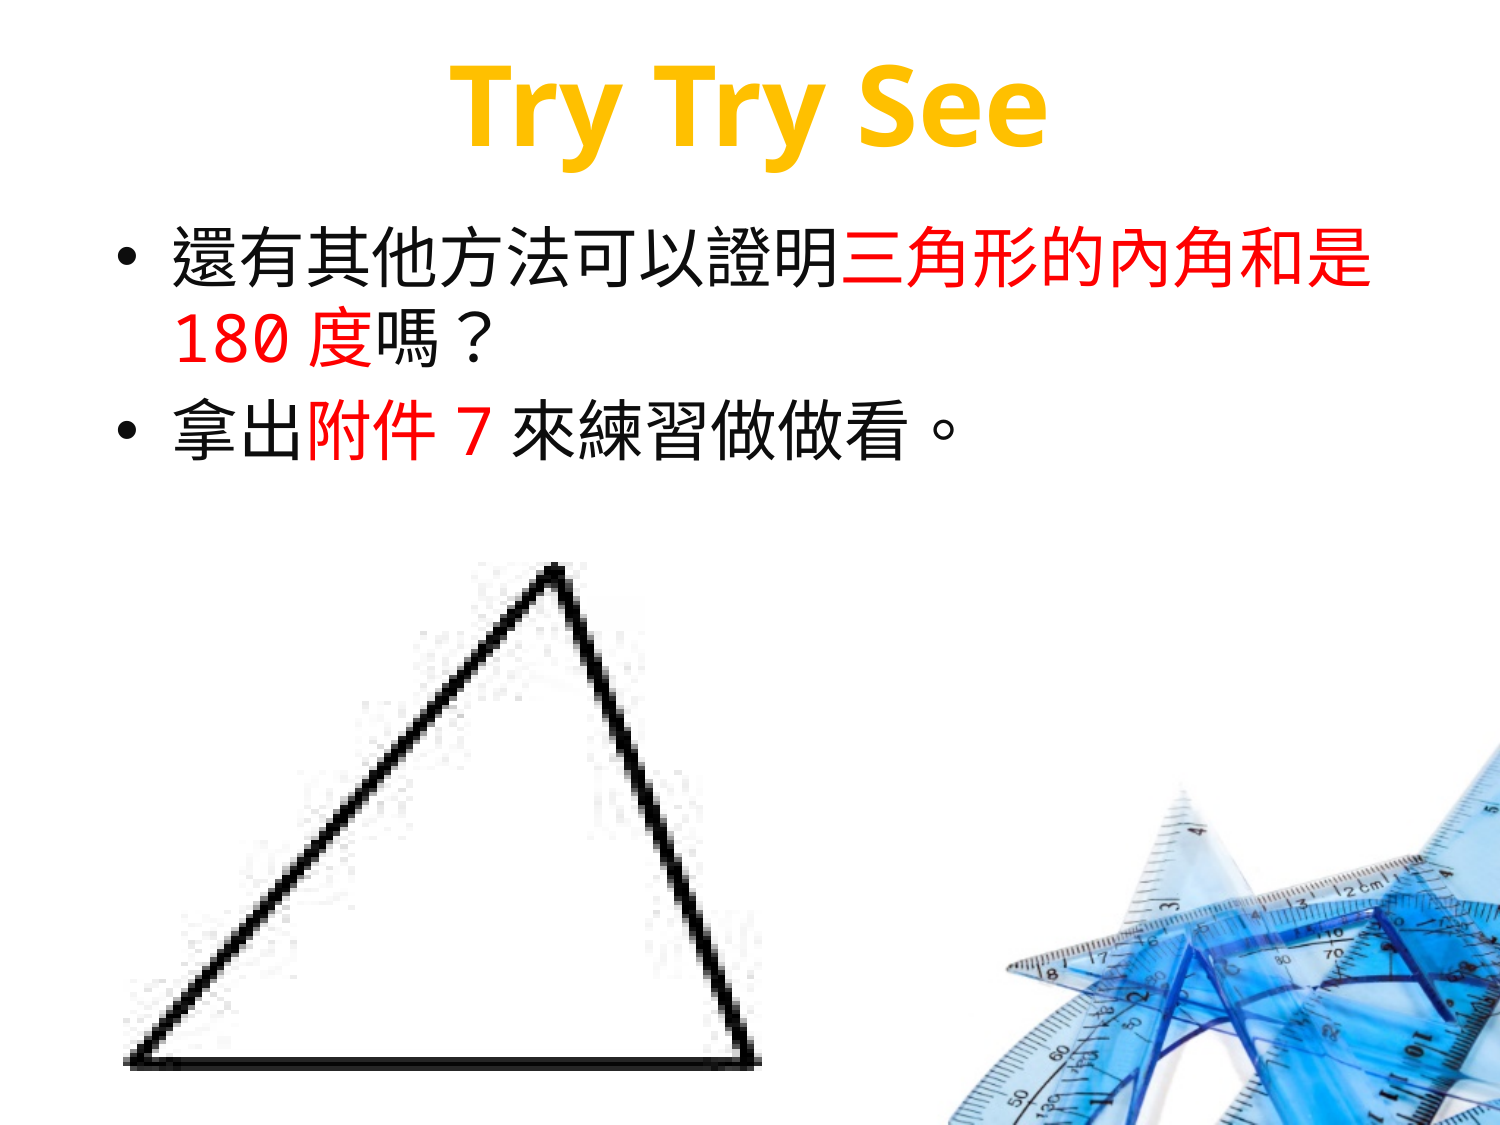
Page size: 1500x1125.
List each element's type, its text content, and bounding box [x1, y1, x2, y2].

list 還有其他方法可以證明三角形的內角和是180度嗎？ 拿出附件7來練習做做看。 [100, 208, 1444, 528]
picture [0, 0, 1500, 1125]
title Try Try See [75, 7, 1425, 195]
